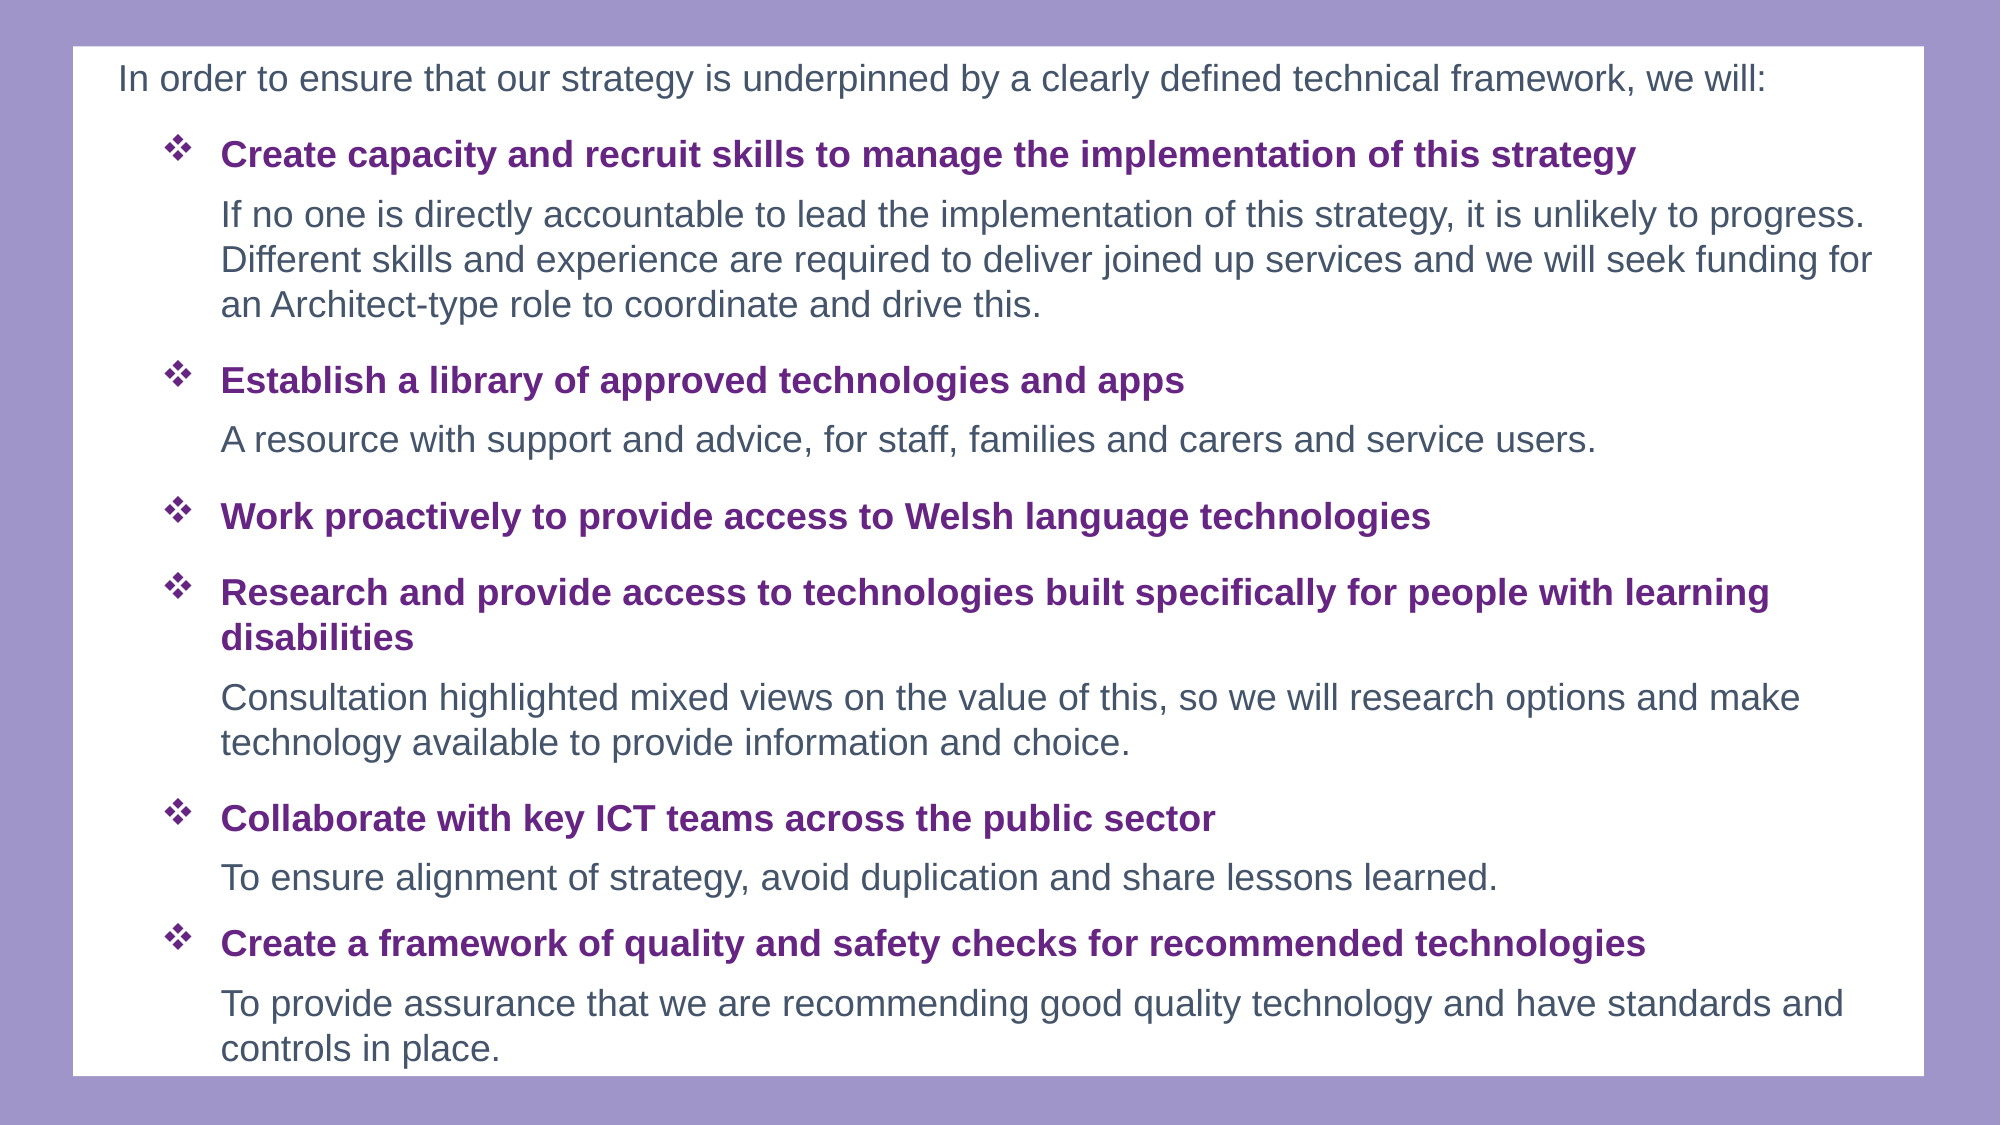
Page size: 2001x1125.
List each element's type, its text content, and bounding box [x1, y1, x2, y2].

text_box In order to ensure that our strategy is underpinned by a clearly defined technical framework, we will: Create capacity and recruit skills to manage the implementation of this strategy If no one is directly accountable to lead the implementation of this strategy, it is unlikely to progress. Different skills and experience are required to deliver joined up services and we will seek funding for an Architect-type role to coordinate and drive this. Establish a library of approved technologies and apps A resource with support and advice, for staff, families and carers and service users. Work proactively to provide access to Welsh language technologies Research and provide access to technologies built specifically for people with learning disabilities Consultation highlighted mixed views on the value of this, so we will research options and make technology available to provide information and choice. Collaborate with key ICT teams across the public sector To ensure alignment of strategy, avoid duplication and share lessons learned. Create a framework of quality and safety checks for recommended technologies To provide assurance that we are recommending good quality technology and have standards and controls in place. [73, 46, 1924, 1077]
